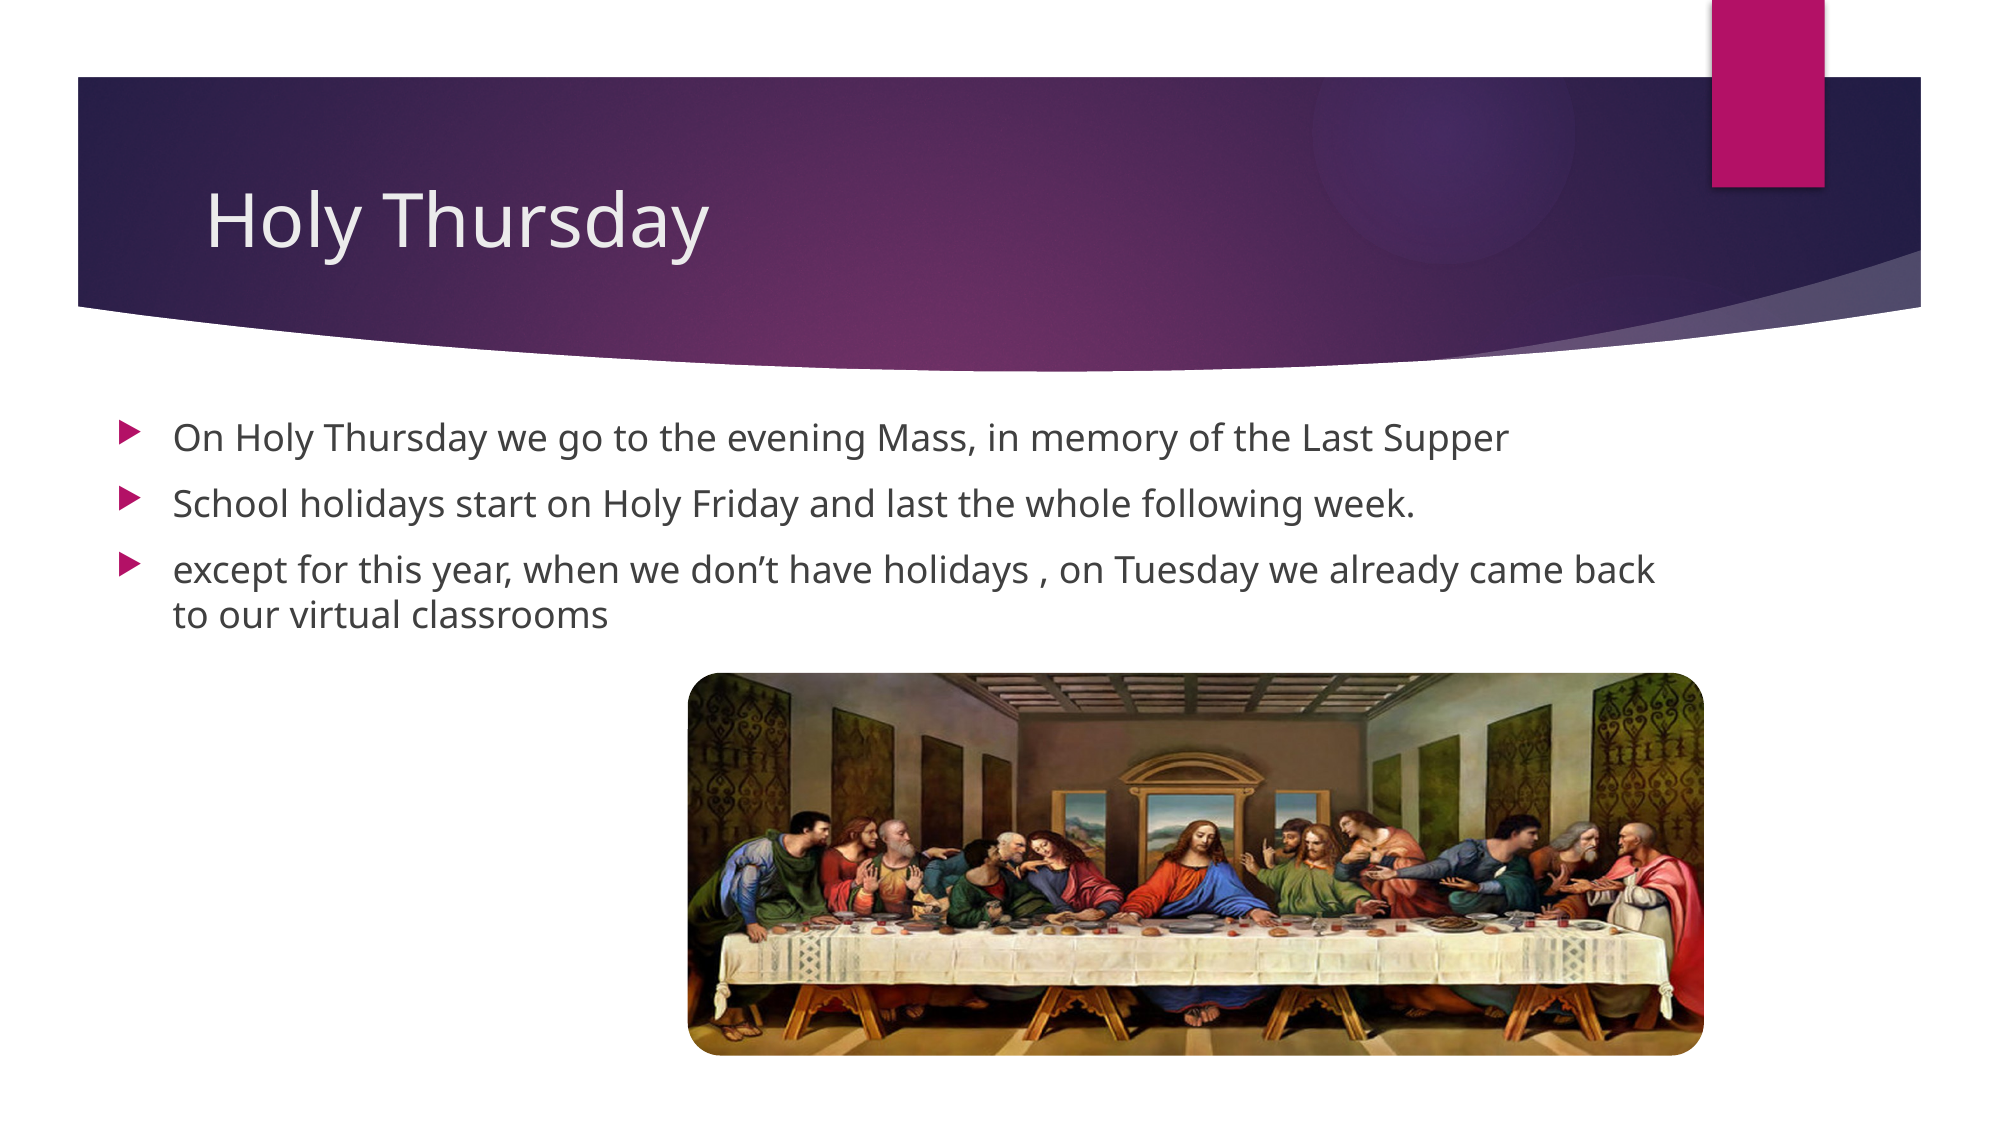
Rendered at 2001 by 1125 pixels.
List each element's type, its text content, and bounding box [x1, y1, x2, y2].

title Holy Thursday [189, 159, 1627, 276]
picture [687, 672, 1705, 1056]
list On Holy Thursday we go to the evening Mass, in memory of the Last Supper School holidays start on Holy Friday and last the whole following week. except for this year, when we don’t have holidays , on Tuesday we already came back to our virtual classrooms [101, 406, 1684, 1068]
